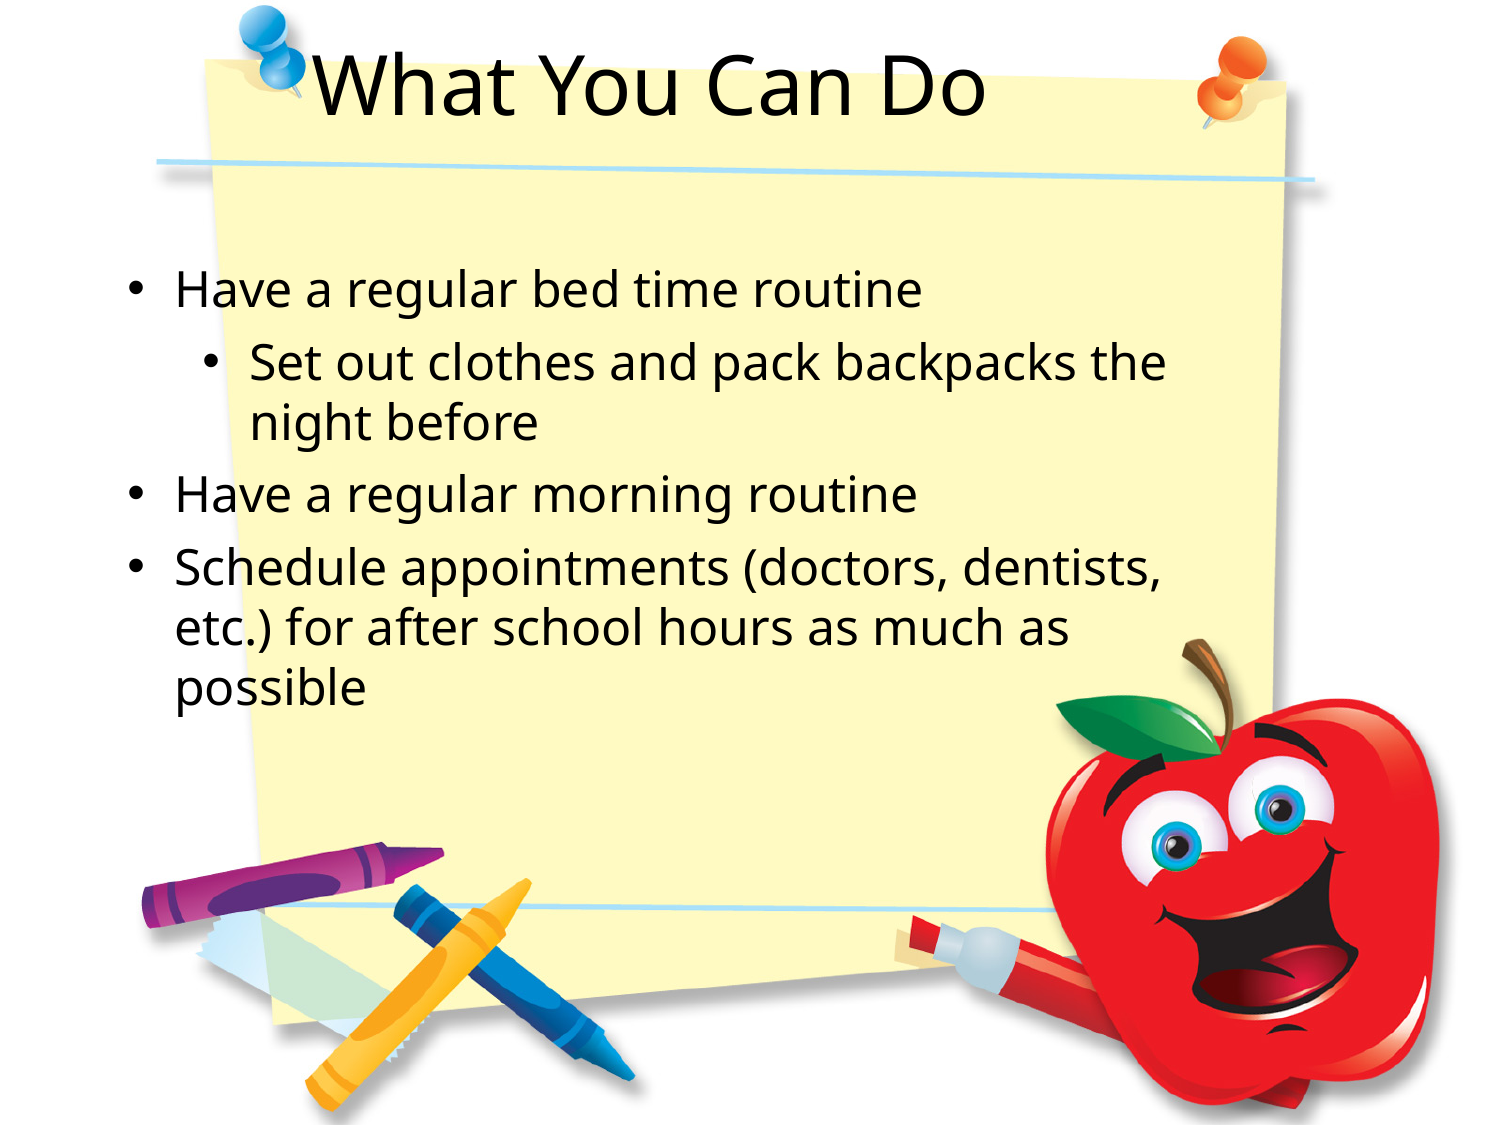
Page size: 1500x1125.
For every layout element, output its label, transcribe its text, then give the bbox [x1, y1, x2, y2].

text_box Have a regular bed time routine Set out clothes and pack backpacks the night before Have a regular morning routine Schedule appointments (doctors, dentists, etc.) for after school hours as much as possible [112, 249, 1238, 785]
picture [0, 0, 1500, 1125]
text_box What You Can Do [37, 24, 1263, 140]
